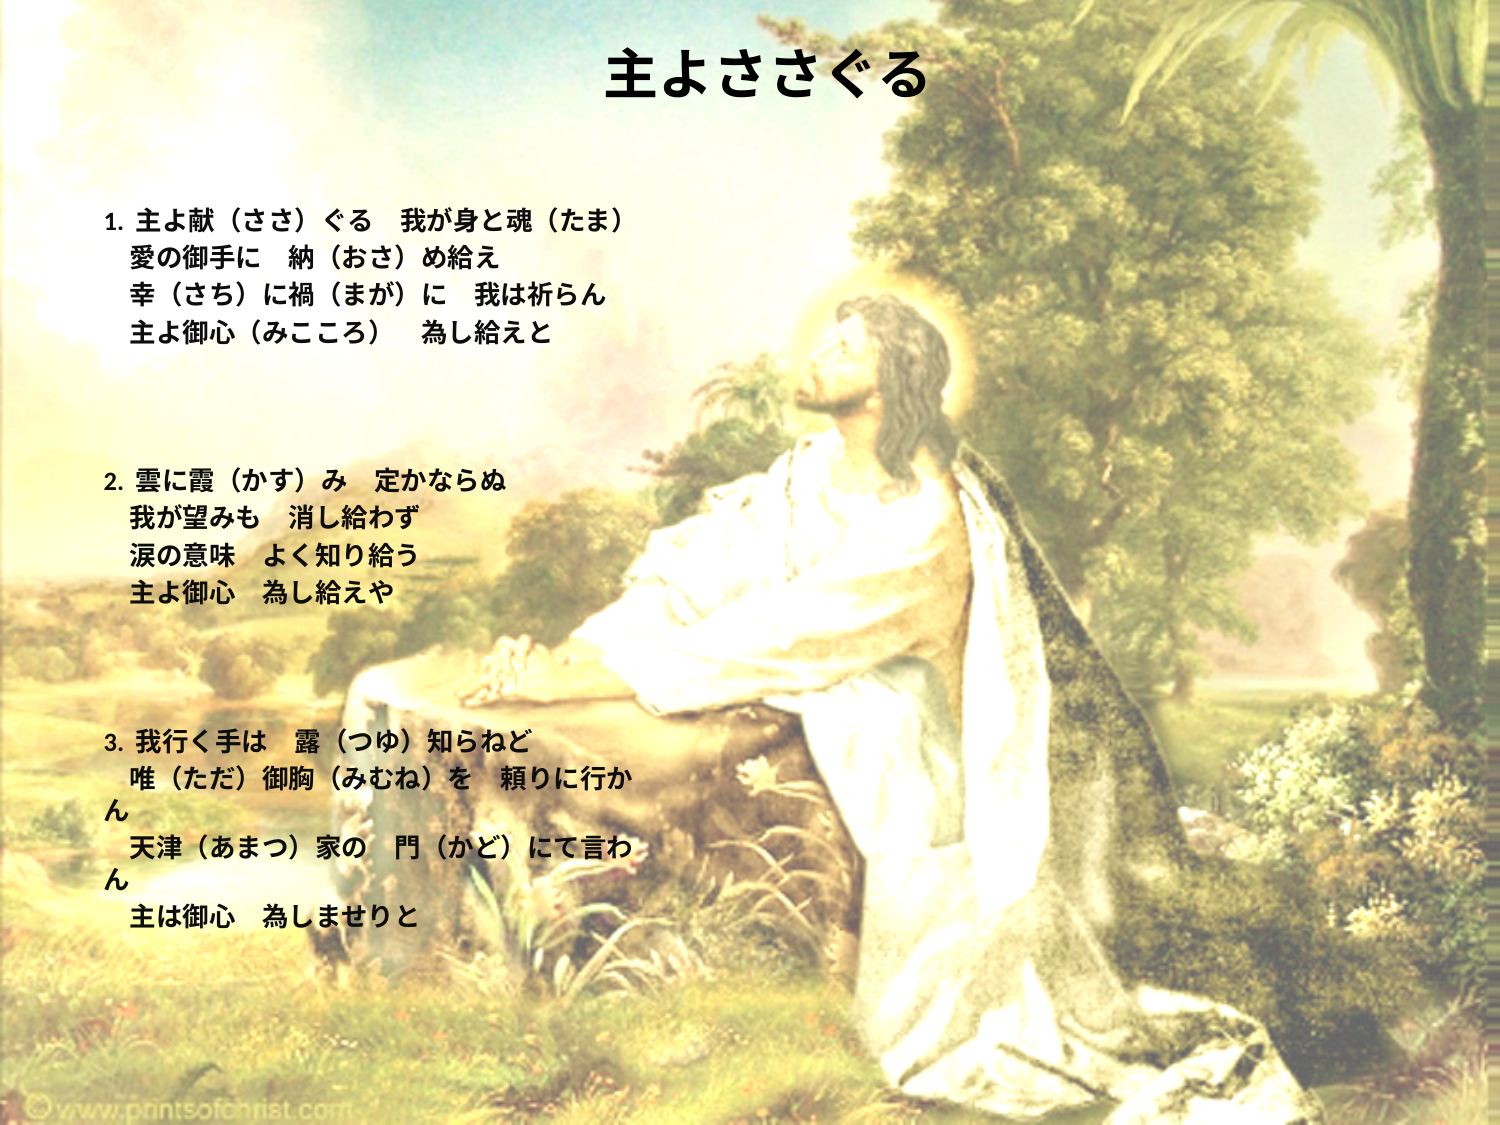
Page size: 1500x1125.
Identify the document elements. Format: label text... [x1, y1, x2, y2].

title 主よささぐる [537, 30, 999, 114]
subtitle 1. 主よ献（ささ）ぐる 我が身と魂（たま） 愛の御手に 納（おさ）め給え 幸（さち）に禍（まが）に 我は祈らん 主よ御心（みこころ） 為し給えと 2. 雲に霞（かす）み 定かならぬ 我が望みも 消し給わず 涙の意味 よく知り給う 主よ御心 為し給えや 3. 我行く手は 露（つゆ）知らねど 唯（ただ）御胸（みむね）を 頼りに行かん 天津（あまつ）家の 門（かど）にて言わん 主は御心 為しませりと [88, 196, 656, 965]
